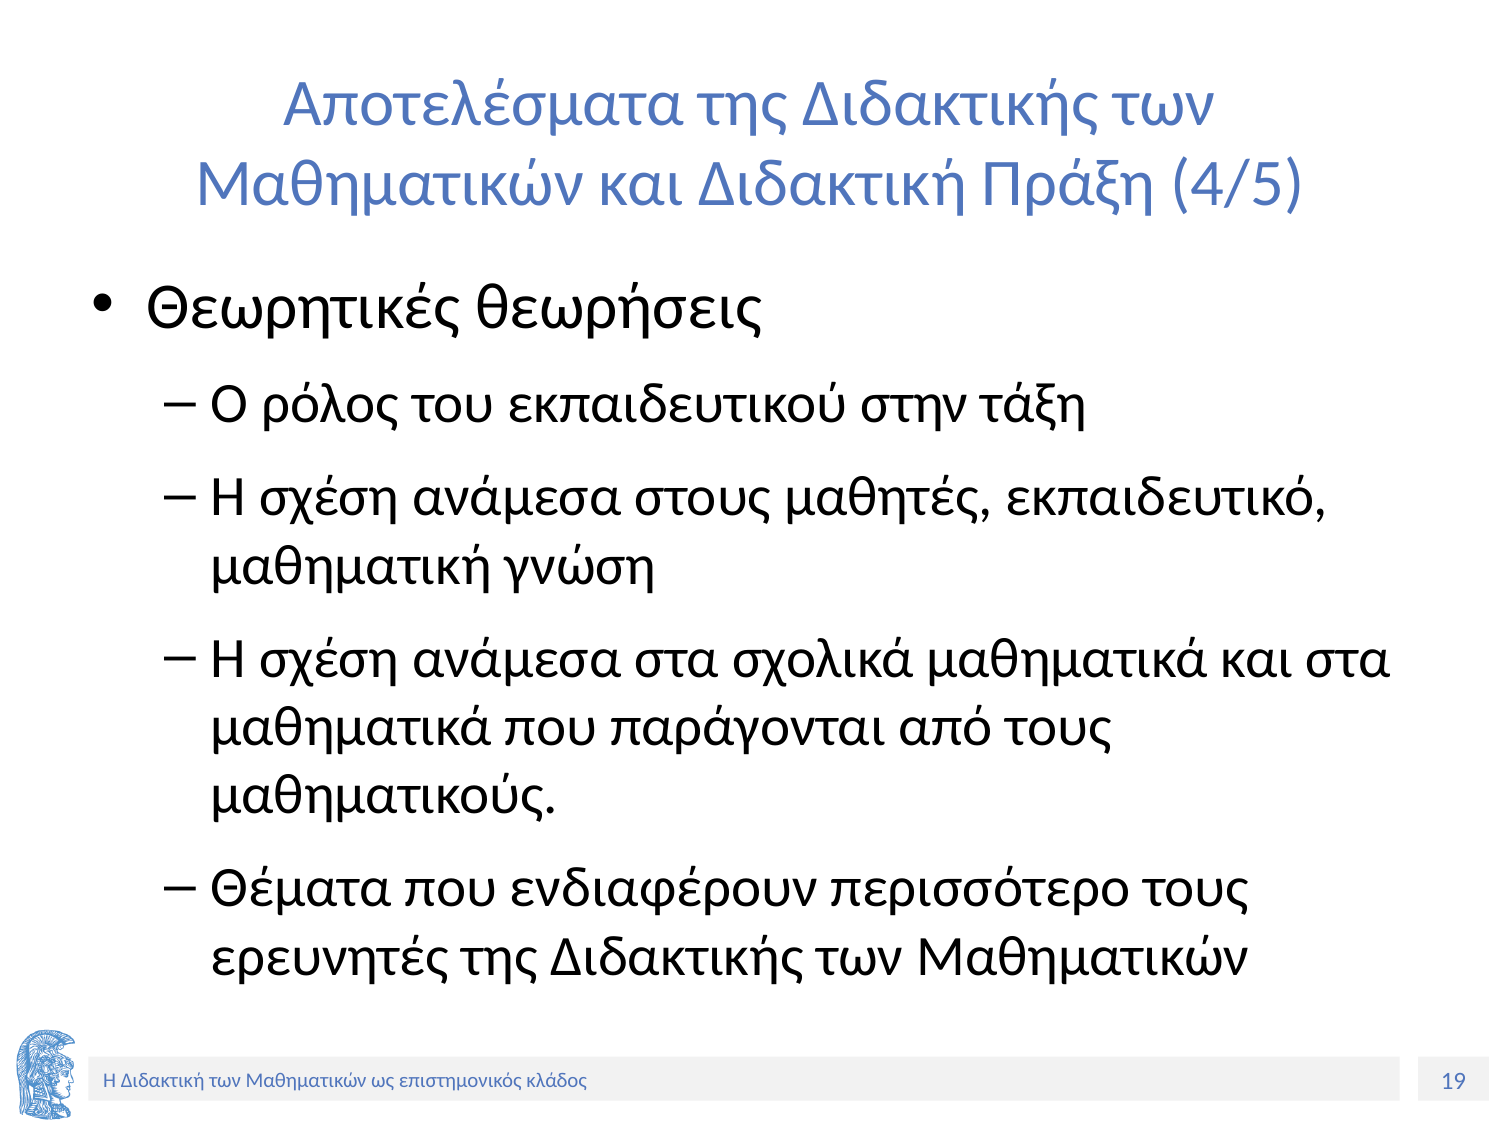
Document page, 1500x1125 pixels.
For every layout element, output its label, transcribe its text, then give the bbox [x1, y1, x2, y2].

picture [9, 1026, 81, 1120]
list Θεωρητικές θεωρήσεις Ο ρόλος του εκπαιδευτικού στην τάξη Η σχέση ανάμεσα στους μαθητές, εκπαιδευτικό, μαθηματική γνώση Η σχέση ανάμεσα στα σχολικά μαθηματικά και στα μαθηματικά που παράγονται από τους μαθηματικούς. Θέματα που ενδιαφέρουν περισσότερο τους ερευνητές της Διδακτικής των Μαθηματικών [76, 255, 1427, 998]
title Αποτελέσματα της Διδακτικής των Μαθηματικών και Διδακτική Πράξη (4/5) [75, 45, 1425, 233]
